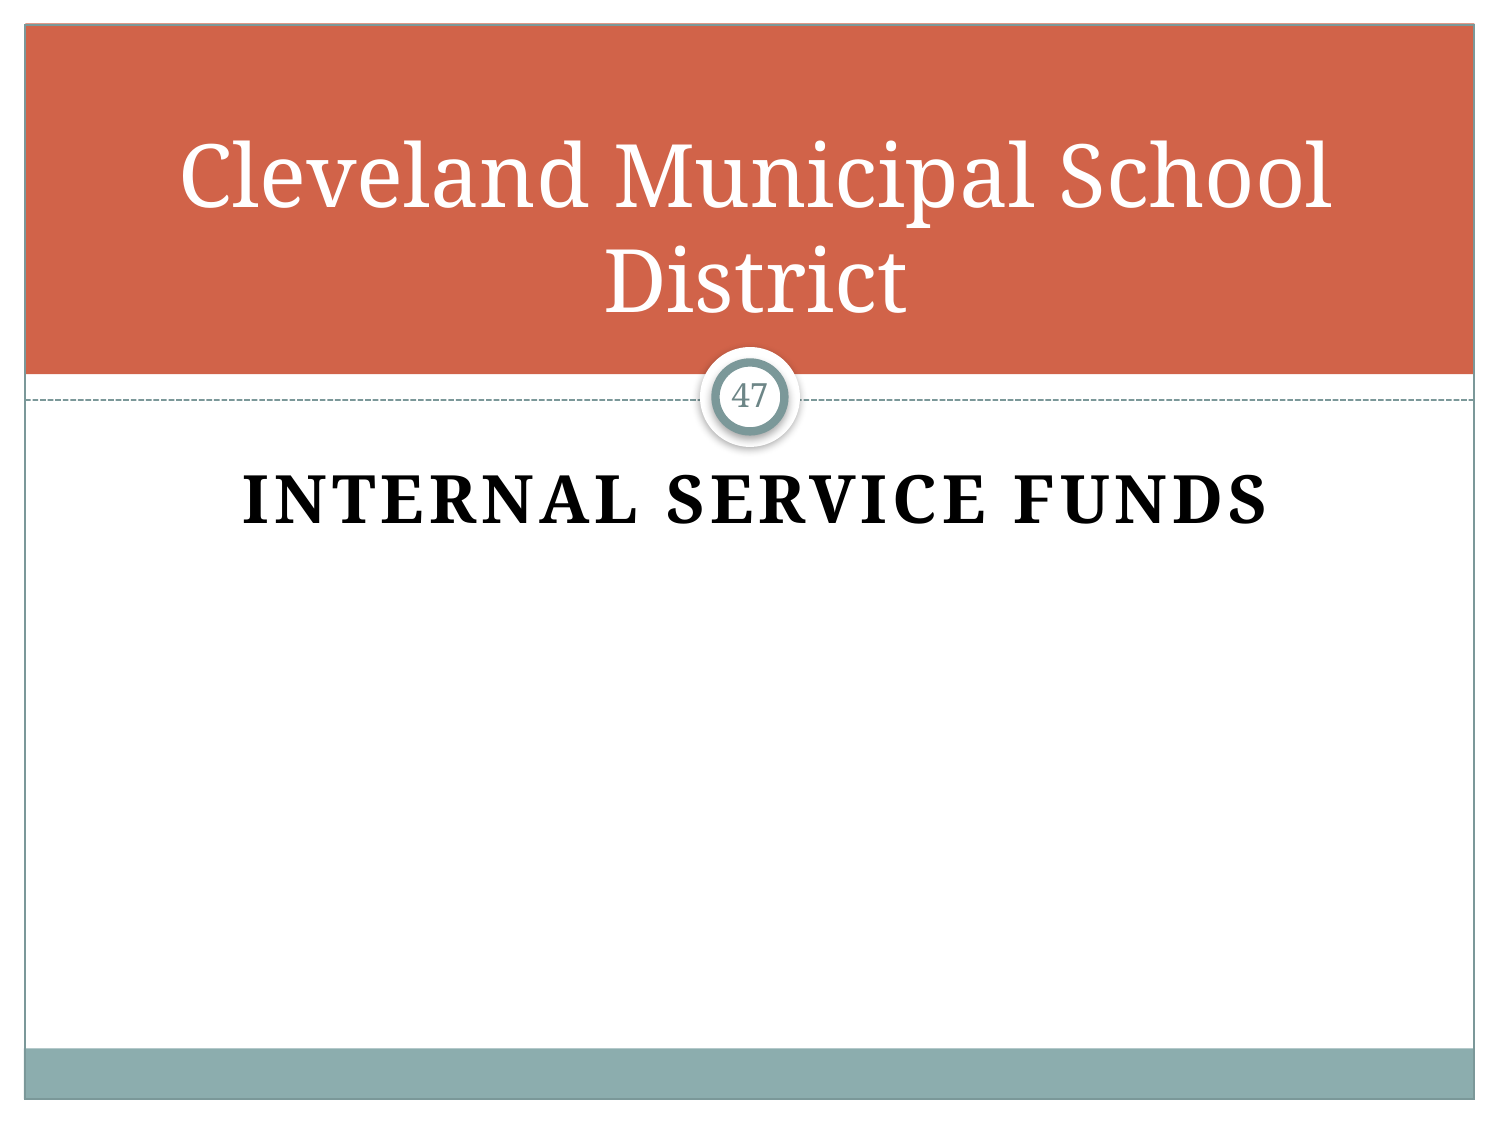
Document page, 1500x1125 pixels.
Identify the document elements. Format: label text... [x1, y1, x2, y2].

slide_number 47 [712, 360, 788, 434]
title Cleveland Municipal School District [118, 87, 1394, 338]
list Internal service Funds [224, 450, 1288, 725]
